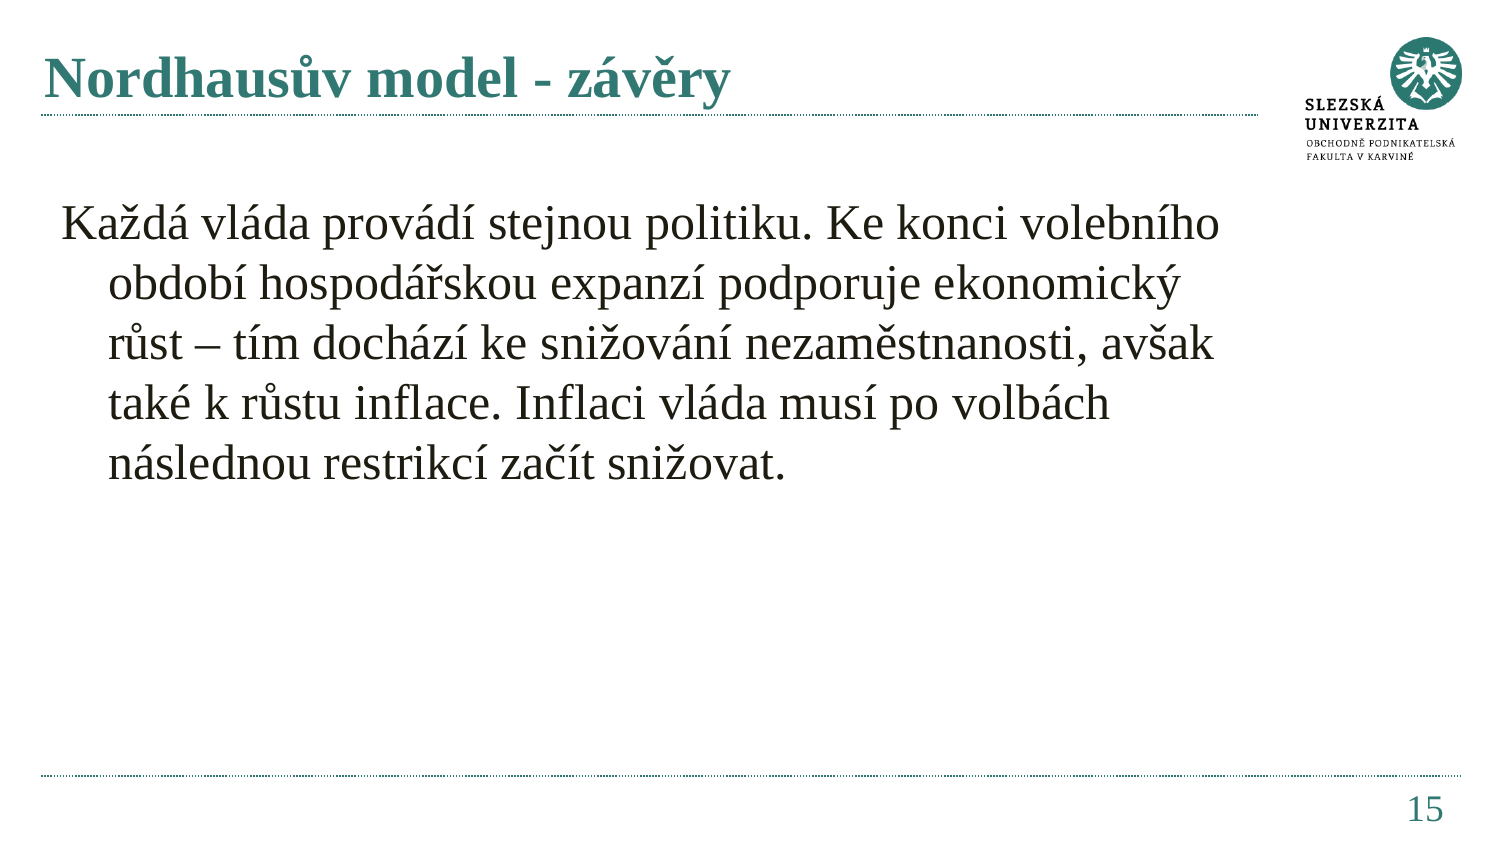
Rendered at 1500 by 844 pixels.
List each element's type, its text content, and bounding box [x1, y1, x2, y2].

picture [1305, 37, 1462, 160]
slide_number 15 [1282, 776, 1459, 822]
list Každá vláda provádí stejnou politiku. Ke konci volebního období hospodářskou expanzí podporuje ekonomický růst – tím dochází ke snižování nezaměstnanosti, avšak také k růstu inflace. Inflaci vláda musí po volbách následnou restrikcí začít snižovat. [0, 122, 1282, 844]
title Nordhausův model - závěry [29, 32, 1282, 116]
